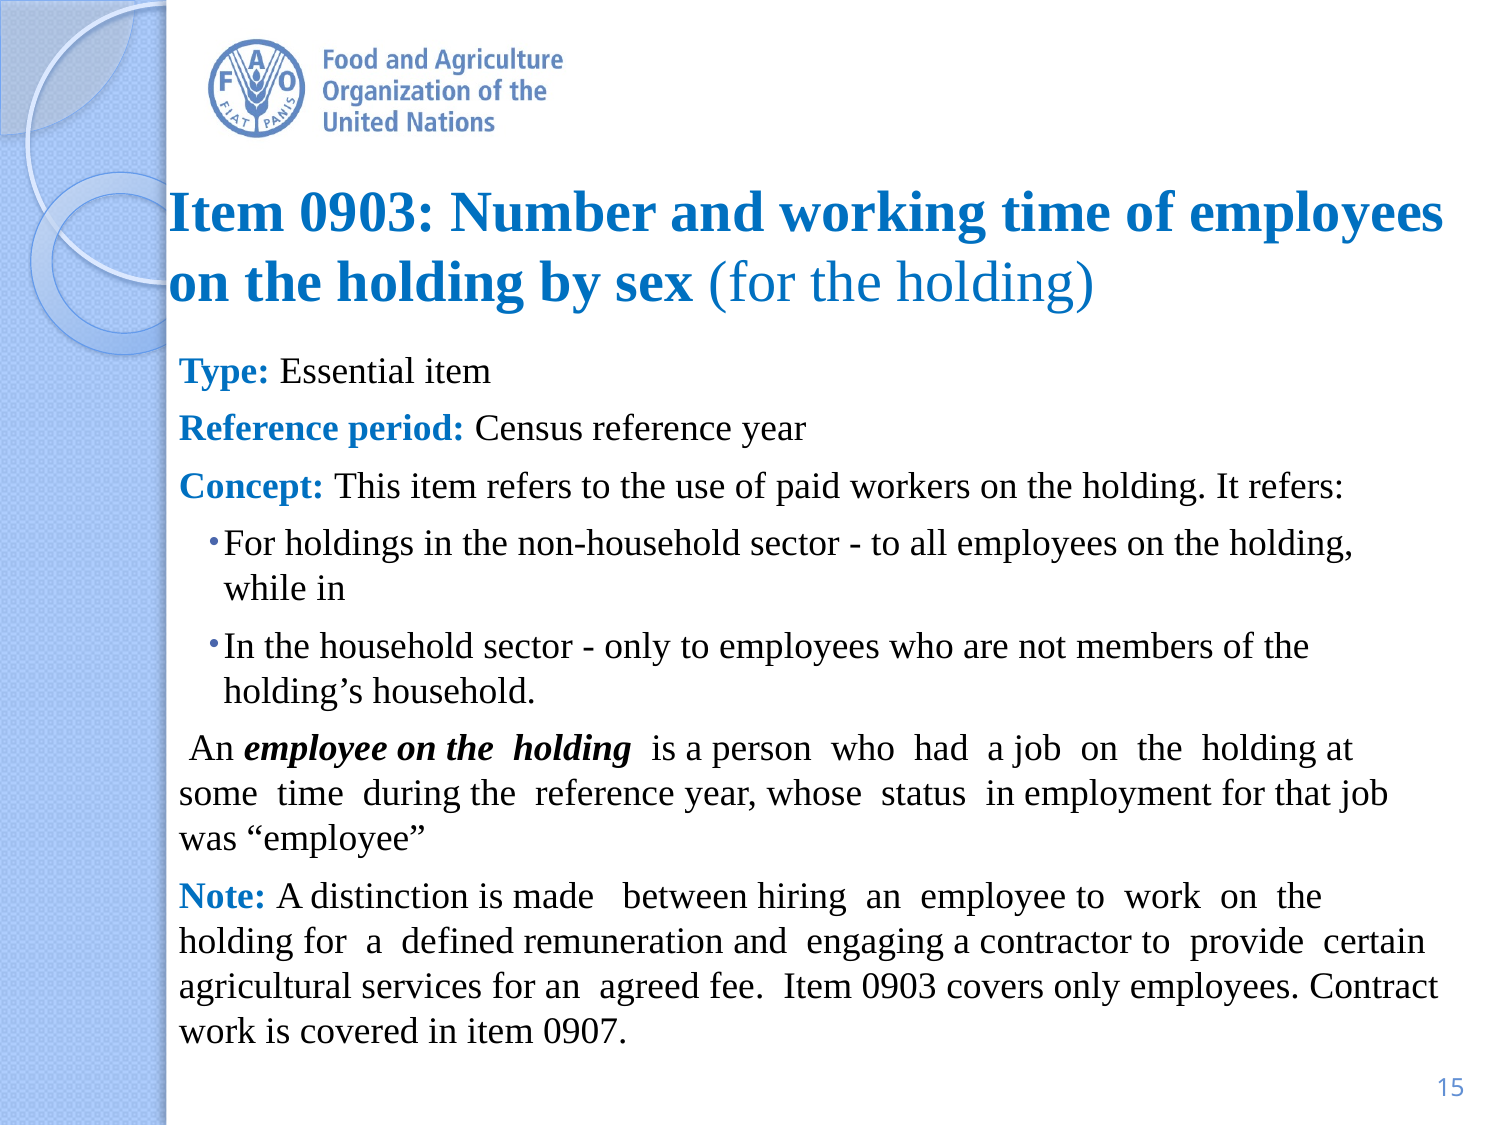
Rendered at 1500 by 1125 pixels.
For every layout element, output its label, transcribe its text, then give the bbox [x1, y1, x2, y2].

slide_number 15 [1413, 1034, 1488, 1113]
list Type: Essential item Reference period: Census reference year Concept: This item refers to the use of paid workers on the holding. It refers: For holdings in the non-household sector - to all employees on the holding, while in In the household sector - only to employees who are not members of the holding’s household. An employee on the holding is a person who had a job on the holding at some time during the reference year, whose status in employment for that job was “employee” Note: A distinction is made between hiring an employee to work on the holding for a defined remuneration and engaging a contractor to provide certain agricultural services for an agreed fee. Item 0903 covers only employees. Contract work is covered in item 0907. [150, 338, 1459, 1039]
title Item 0903: Number and working time of employees on the holding by sex (for the holding) [153, 149, 1486, 337]
picture [167, 3, 602, 149]
